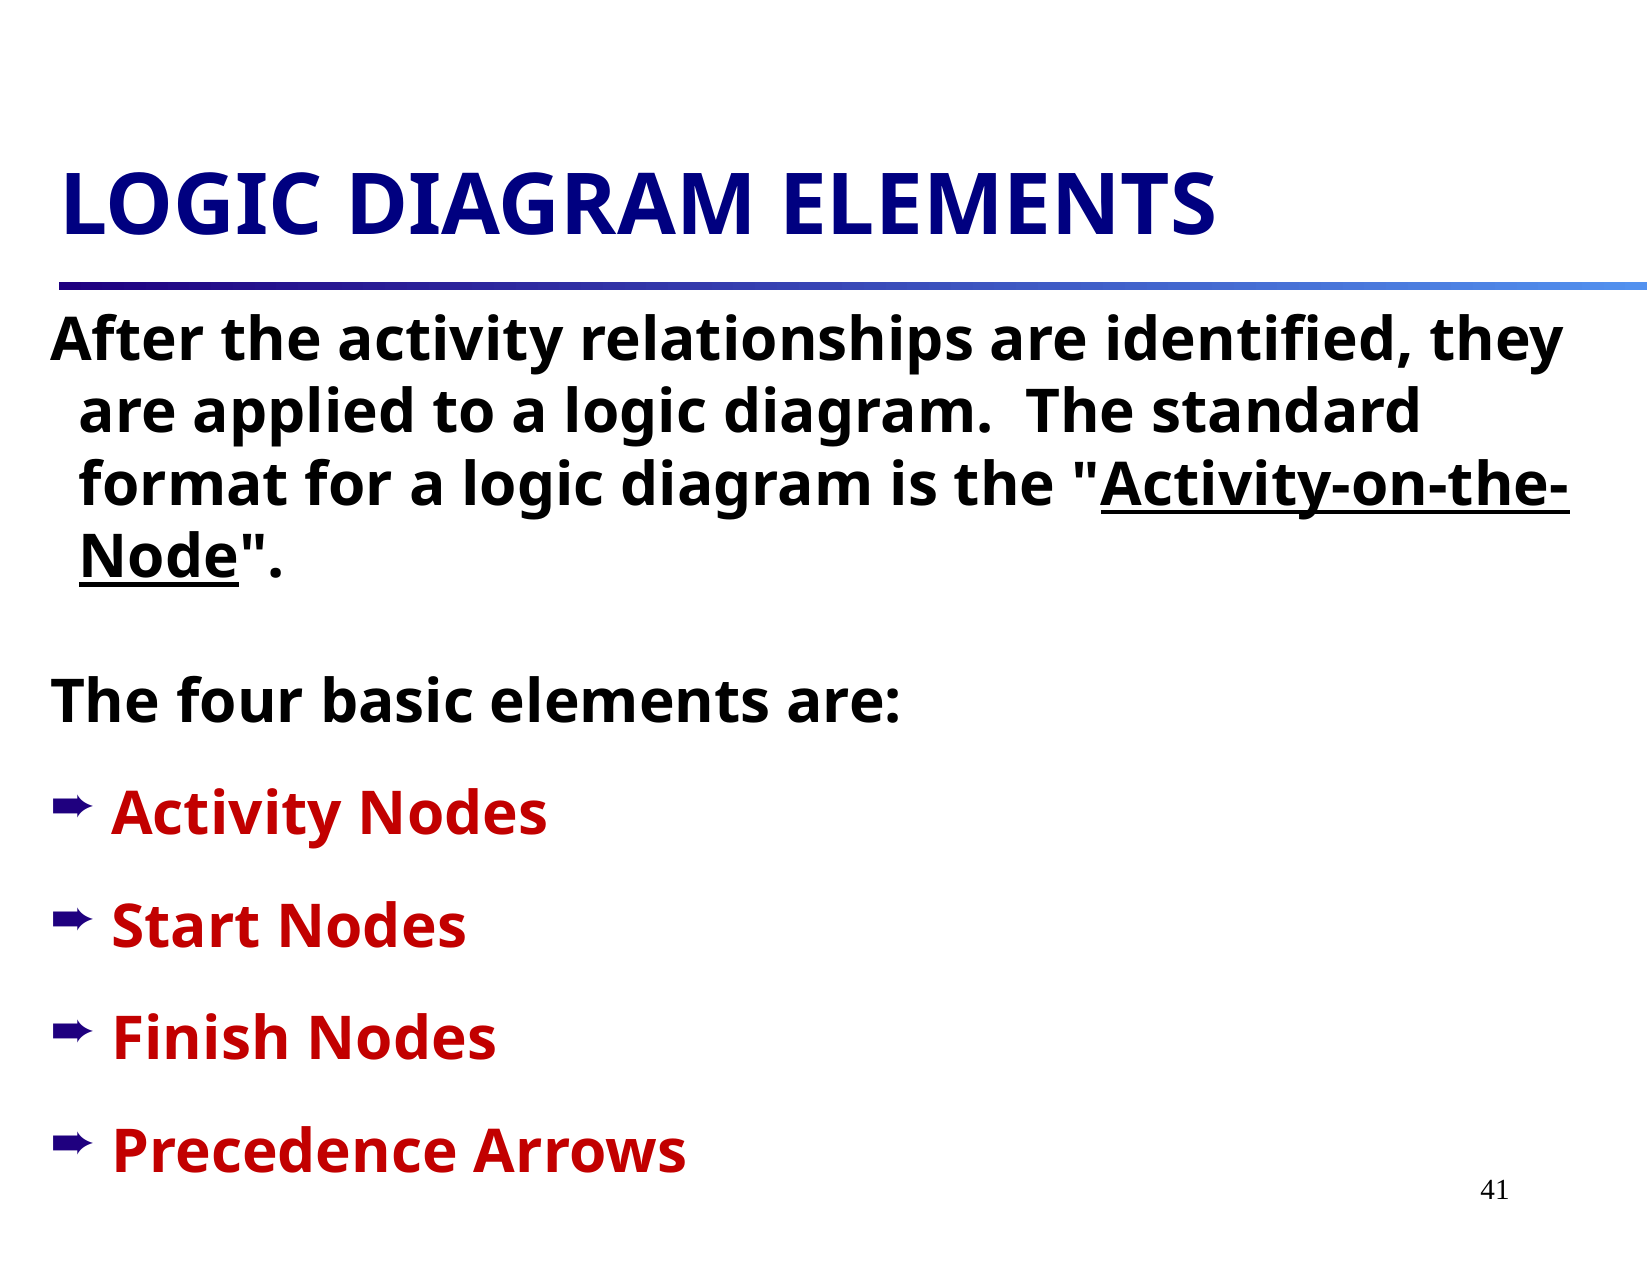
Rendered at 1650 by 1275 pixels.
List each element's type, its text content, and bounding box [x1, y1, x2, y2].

list LOGIC DIAGRAM ELEMENTS [58, 44, 1650, 252]
text_box After the activity relationships are identified, they are applied to a logic diagram. The standard format for a logic diagram is the "Activity-on-the-Node". The four basic elements are: Activity Nodes Start Nodes Finish Nodes Precedence Arrows [50, 299, 1575, 1188]
text_box [58, 282, 1648, 290]
slide_number 41 [1187, 1188, 1526, 1251]
